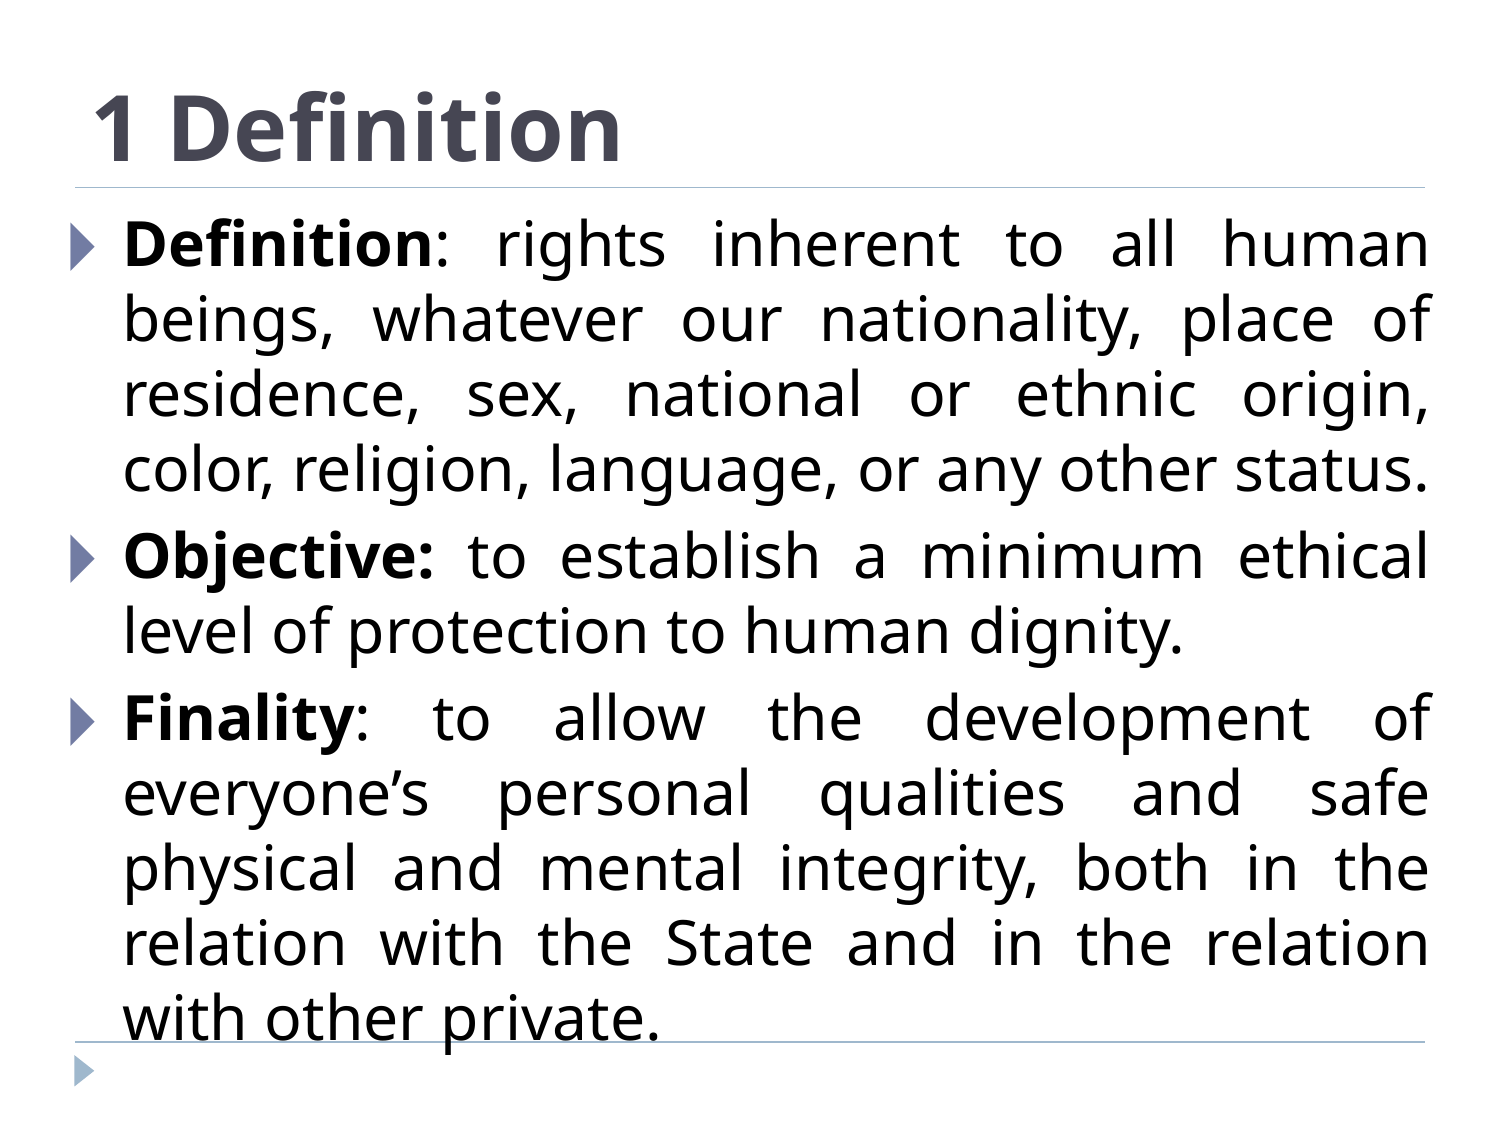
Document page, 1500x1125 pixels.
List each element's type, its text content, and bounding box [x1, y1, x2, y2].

title 1 Definition [75, 24, 1425, 188]
list Definition: rights inherent to all human beings, whatever our nationality, place of residence, sex, national or ethnic origin, color, religion, language, or any other status. Objective: to establish a minimum ethical level of protection to human dignity. Finality: to allow the development of everyone’s personal qualities and safe physical and mental integrity, both in the relation with the State and in the relation with other private. [52, 196, 1448, 1055]
